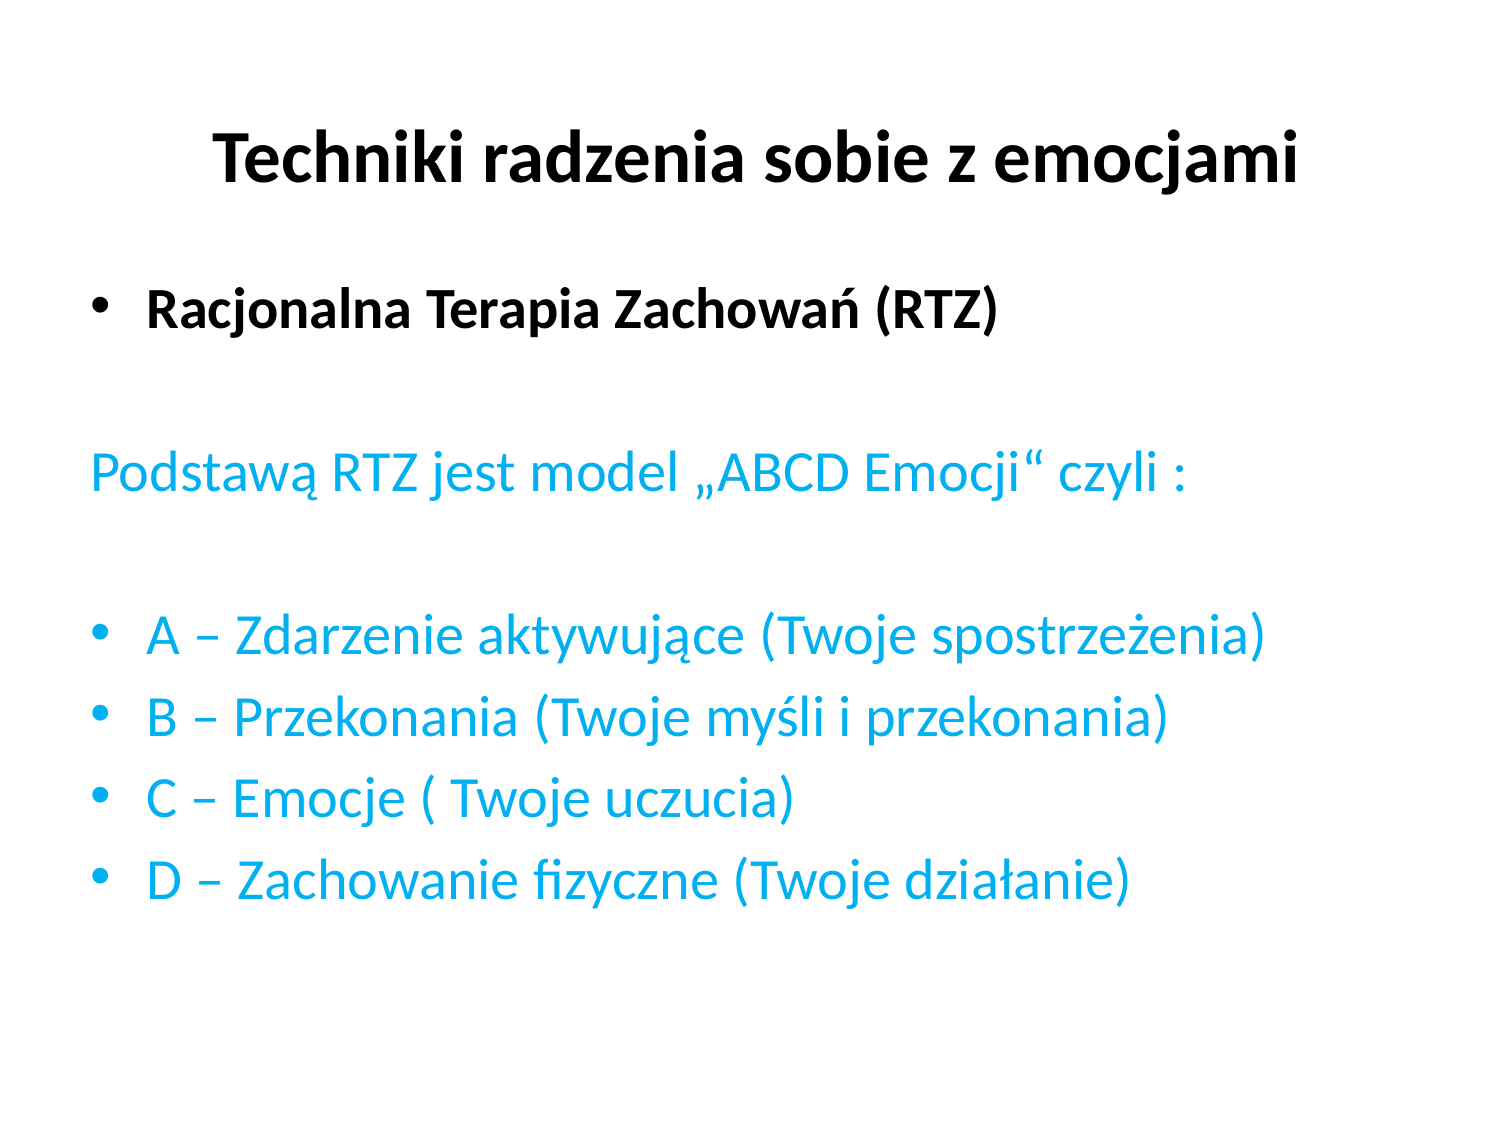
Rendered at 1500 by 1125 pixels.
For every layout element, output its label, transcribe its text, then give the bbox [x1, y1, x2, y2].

title Techniki radzenia sobie z emocjami [82, 58, 1432, 247]
list Racjonalna Terapia Zachowań (RTZ) Podstawą RTZ jest model „ABCD Emocji“ czyli : A – Zdarzenie aktywujące (Twoje spostrzeżenia) B – Przekonania (Twoje myśli i przekonania) C – Emocje ( Twoje uczucia) D – Zachowanie fizyczne (Twoje działanie) [75, 262, 1425, 961]
